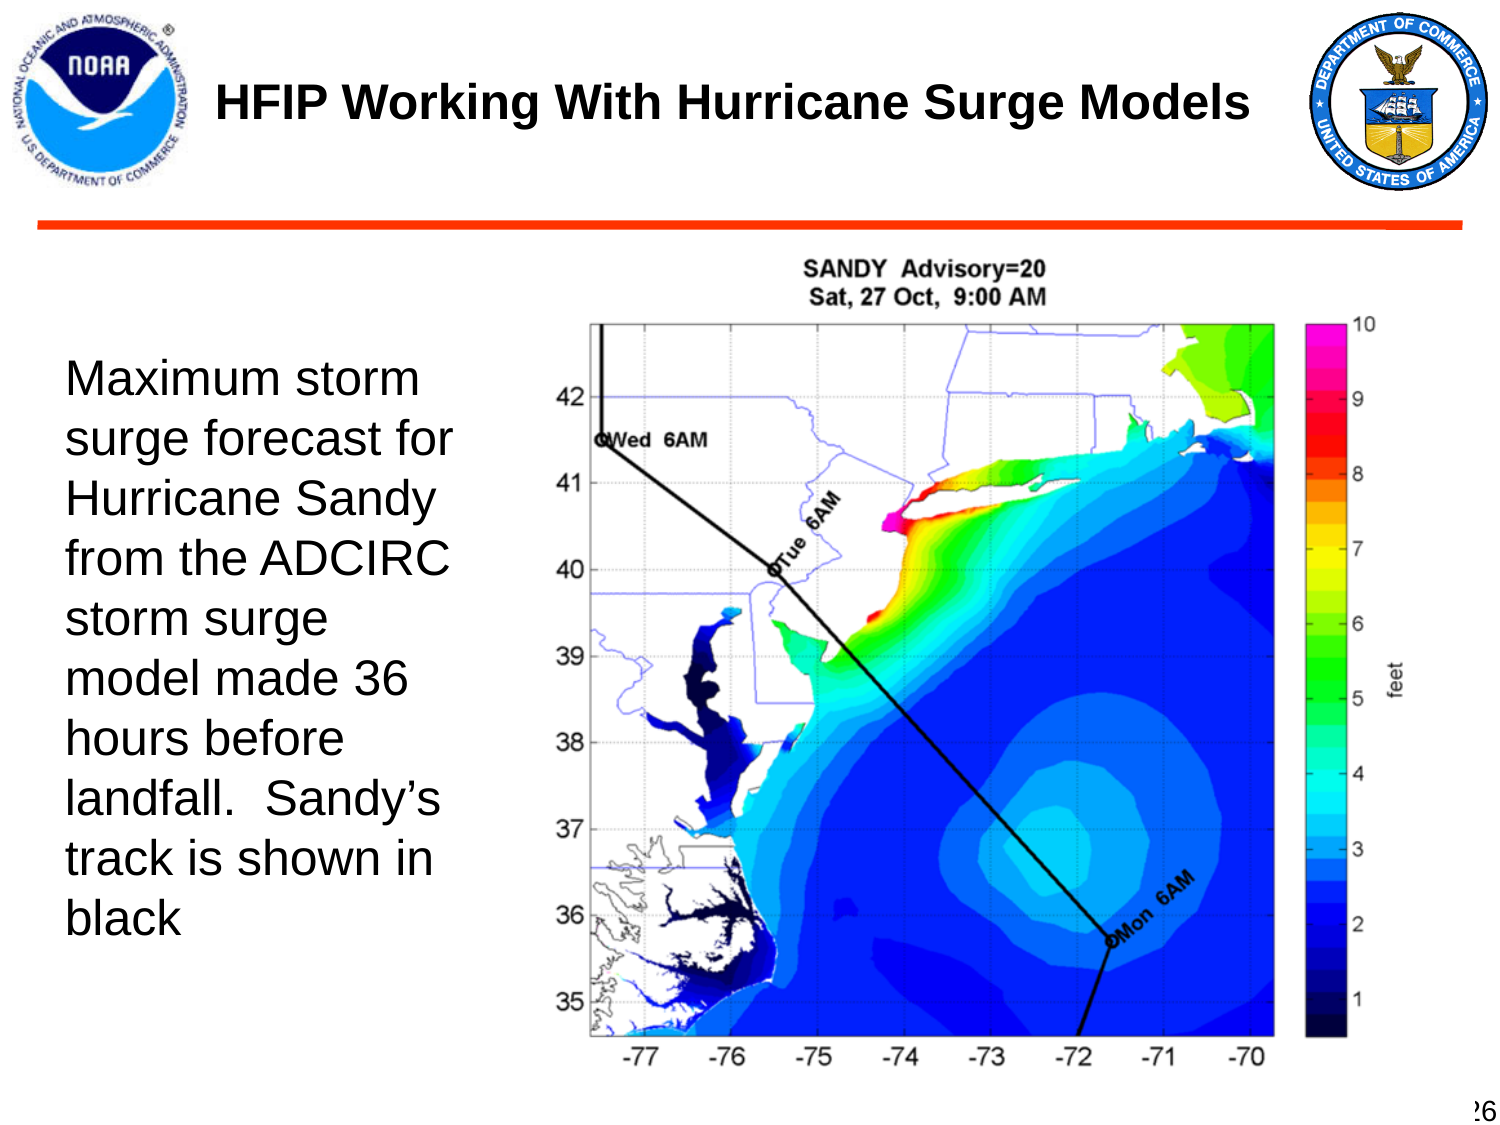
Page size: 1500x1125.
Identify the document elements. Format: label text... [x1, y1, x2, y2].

text_box HFIP Working With Hurricane Surge Models [200, 62, 1288, 138]
picture [12, 12, 188, 188]
picture [1309, 12, 1488, 191]
slide_number 26 [1479, 1084, 1500, 1125]
text_box Maximum storm surge forecast for Hurricane Sandy from the ADCIRC storm surge model made 36 hours before landfall. Sandy’s track is shown in black [49, 337, 454, 953]
picture [459, 234, 1475, 1125]
